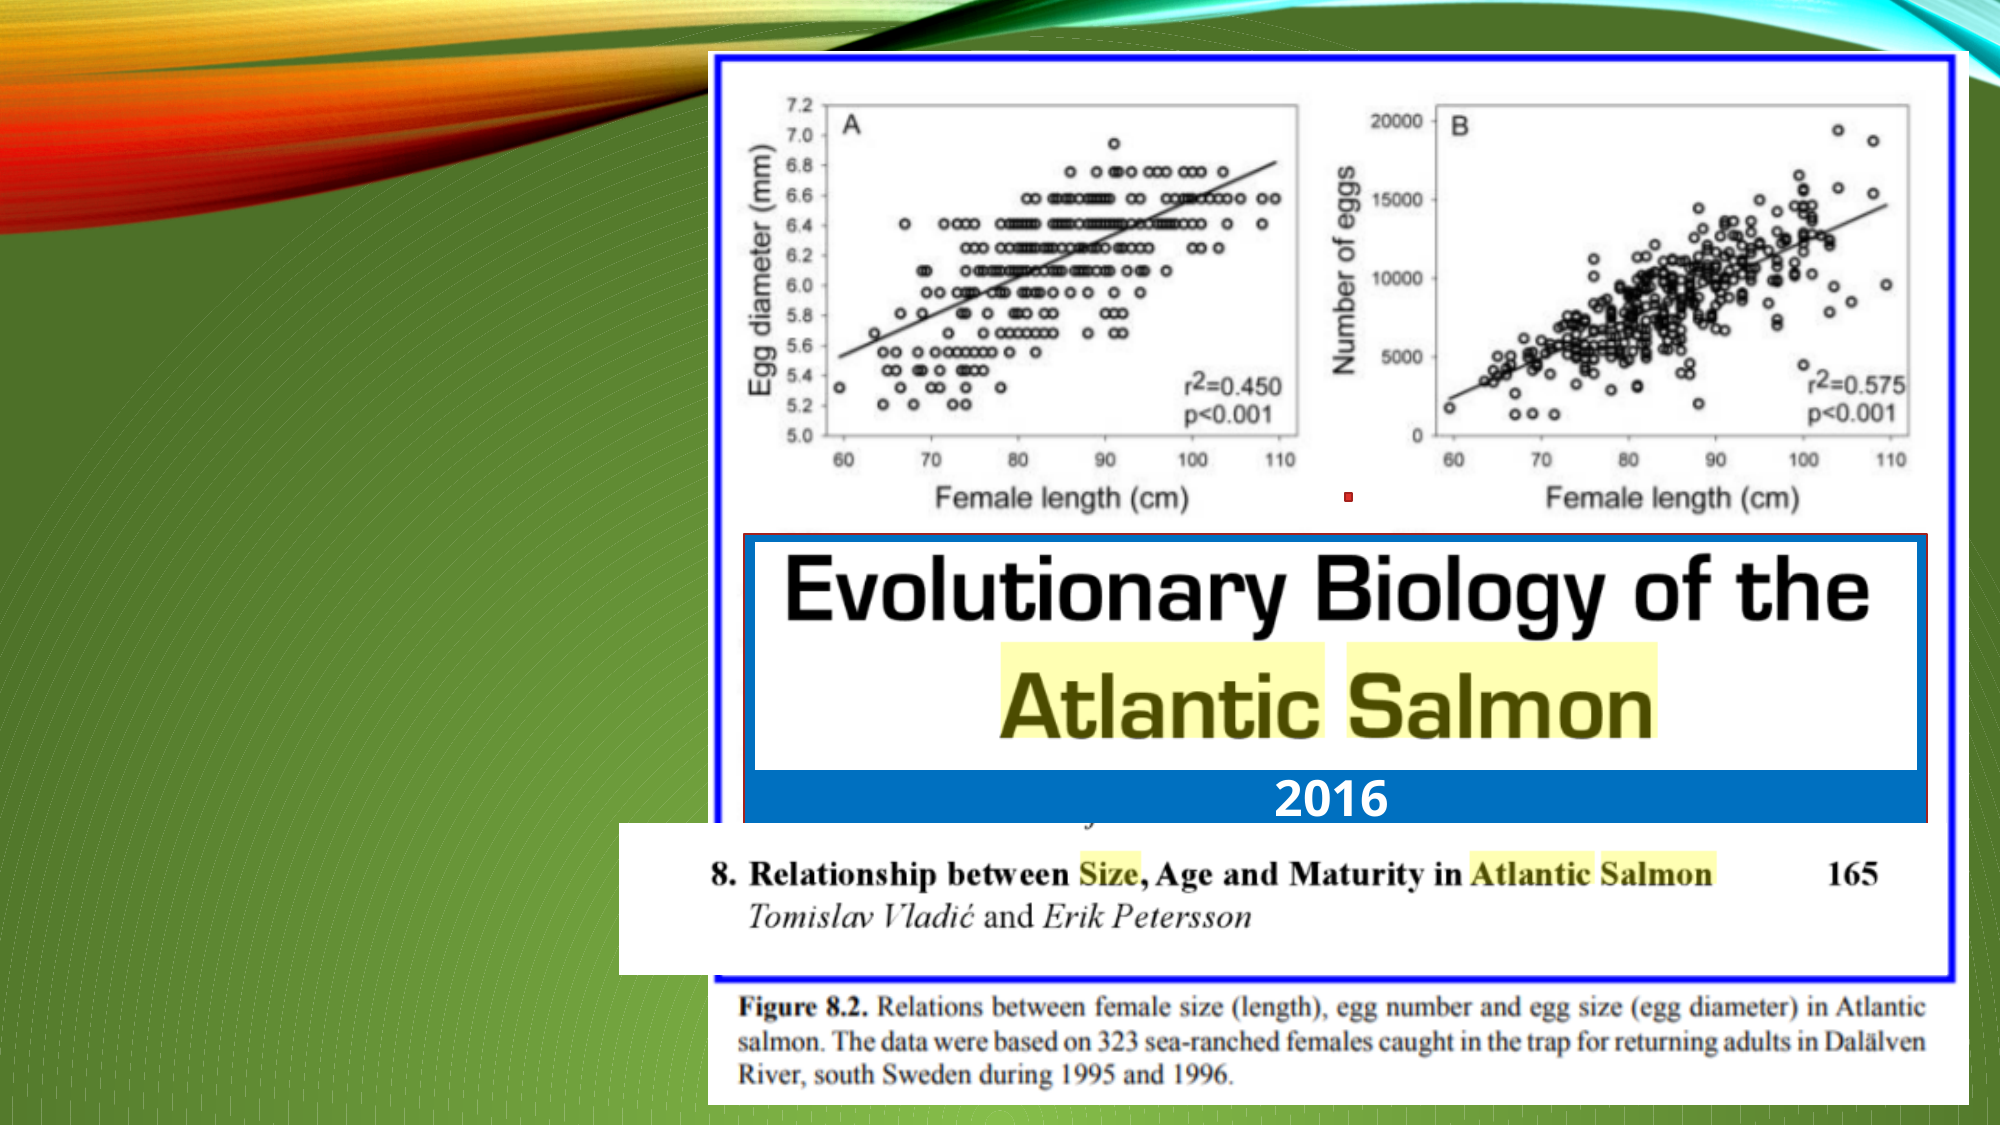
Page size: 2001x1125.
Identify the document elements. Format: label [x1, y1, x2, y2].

list [707, 51, 1970, 1105]
picture [619, 822, 1947, 975]
picture [754, 542, 1917, 770]
picture [0, 0, 2000, 237]
